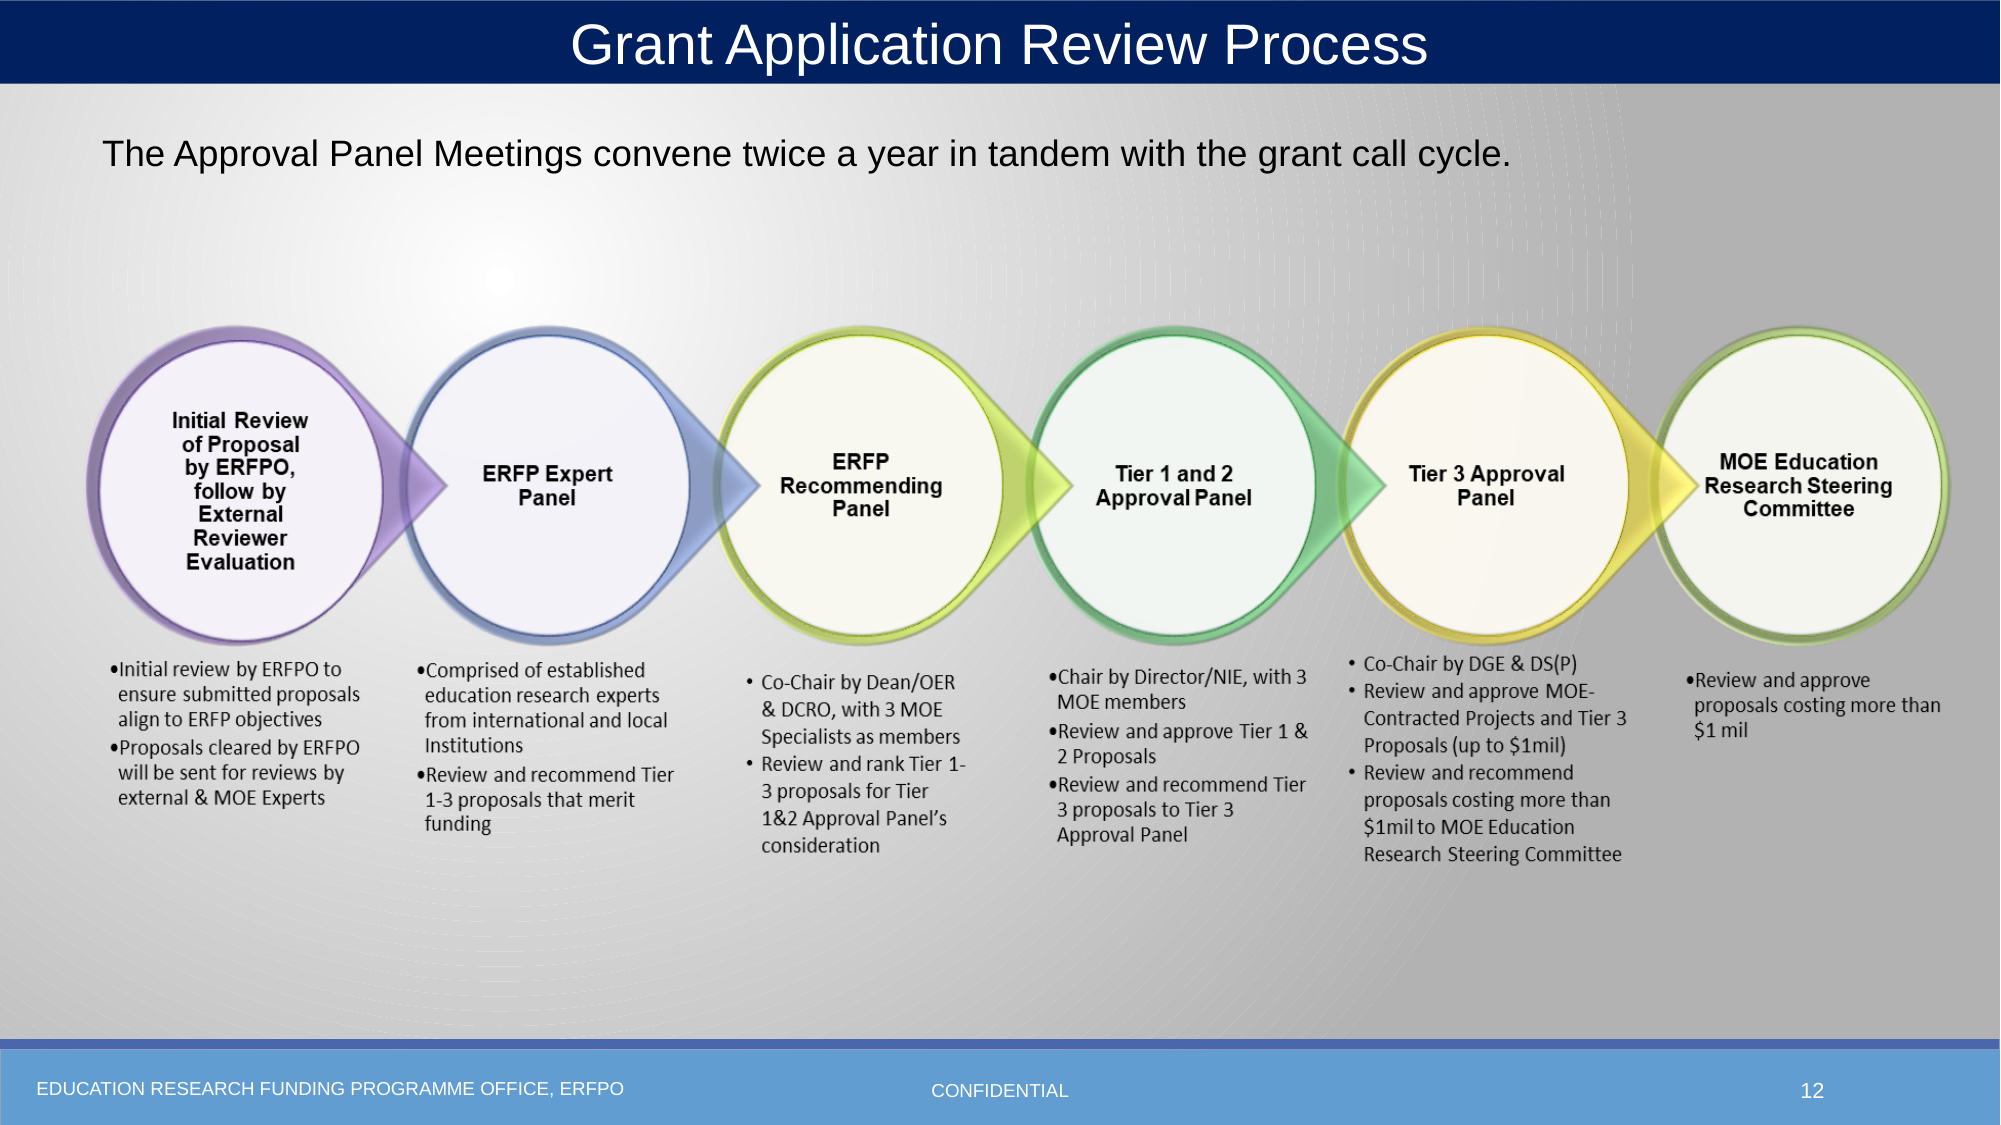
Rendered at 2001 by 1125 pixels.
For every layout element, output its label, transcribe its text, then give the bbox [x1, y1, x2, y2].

text_box Grant Application Review Process [0, 0, 2000, 84]
picture [0, 291, 1971, 895]
footer CONFIDENTIAL [604, 1059, 1396, 1120]
text_box The Approval Panel Meetings convene twice a year in tandem with the grant call cycle. [82, 120, 1852, 184]
slide_number 12 [1624, 1059, 1840, 1120]
